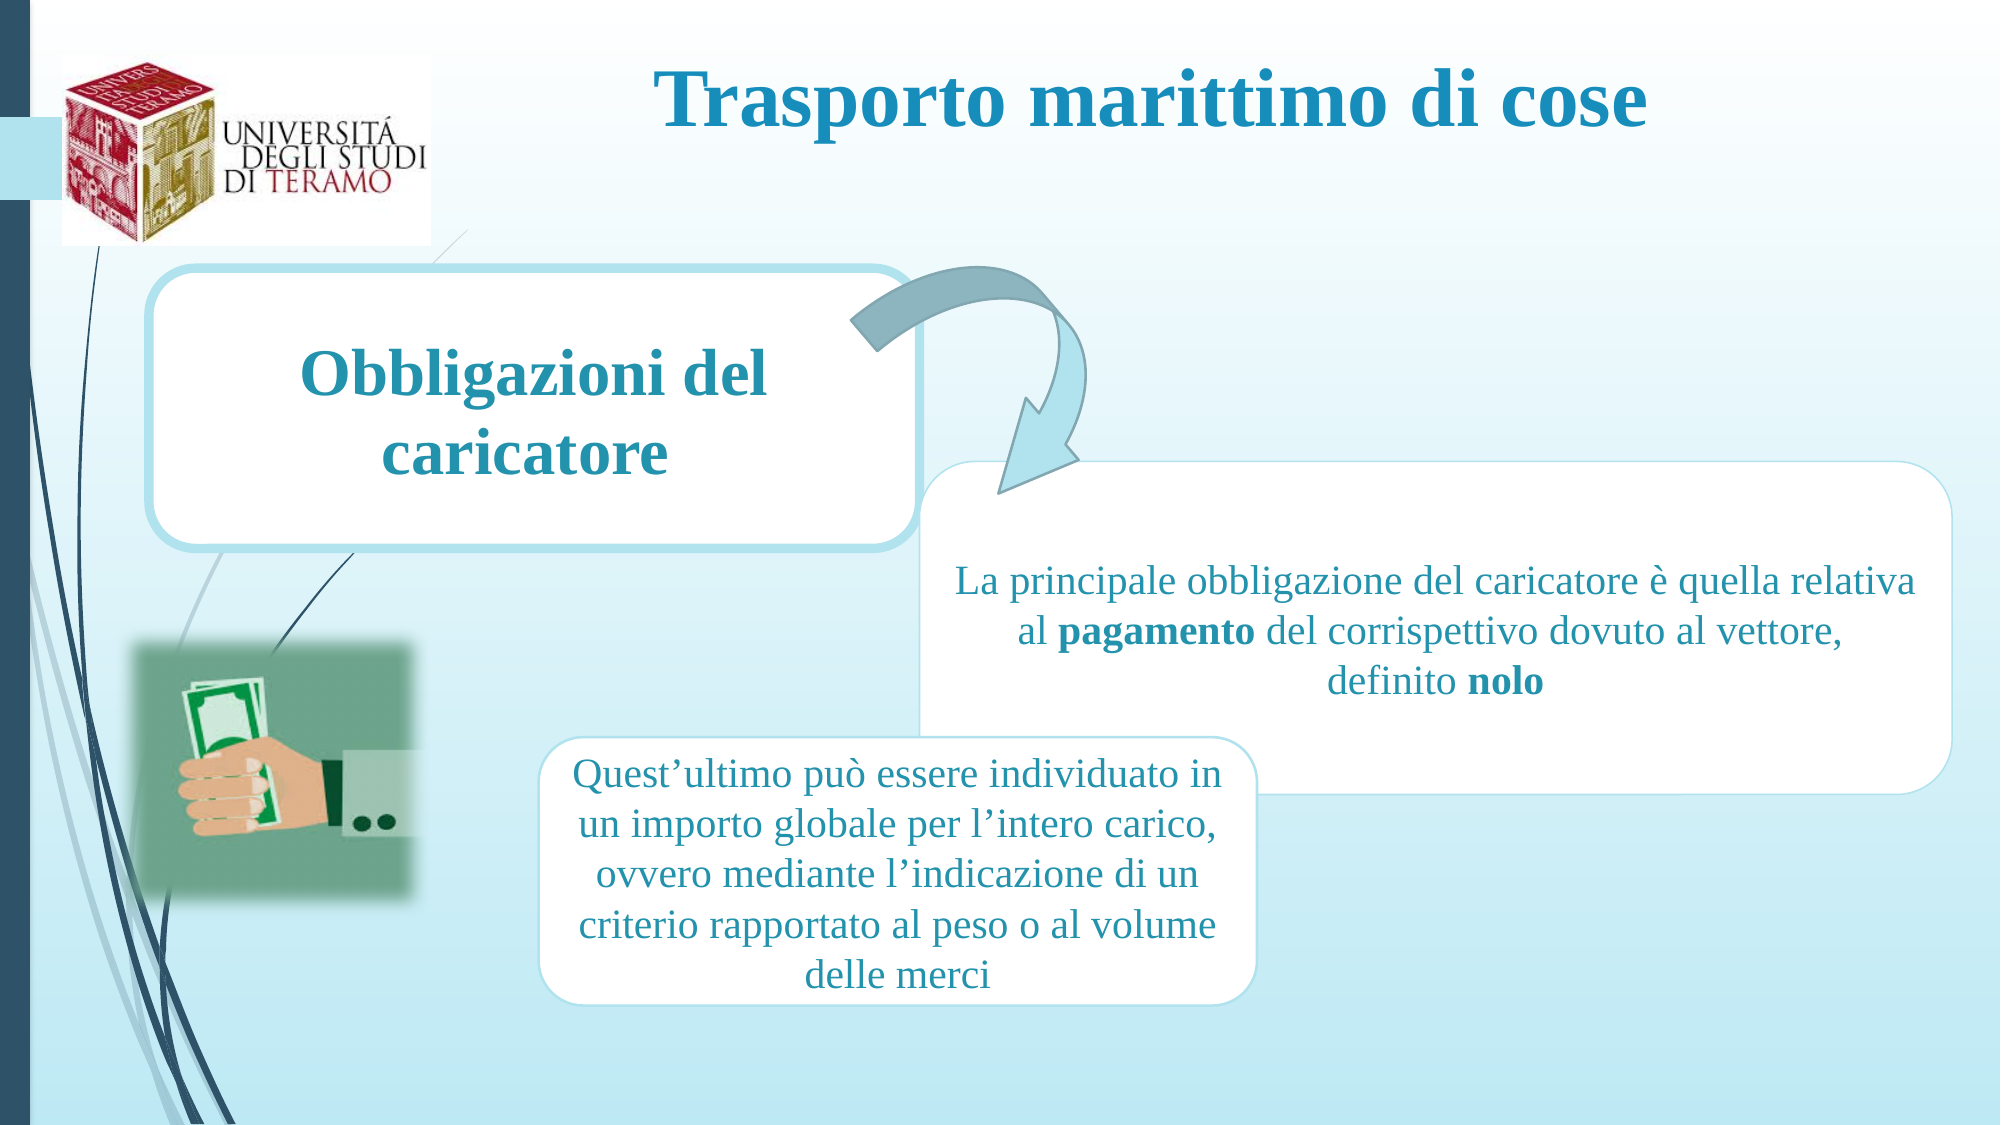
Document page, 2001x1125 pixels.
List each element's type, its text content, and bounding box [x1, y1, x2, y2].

text_box Quest’ultimo può essere individuato in un importo globale per l’intero carico, ovvero mediante l’indicazione di un criterio rapportato al peso o al volume delle merci [537, 735, 1259, 1007]
picture [61, 55, 431, 246]
title Trasporto marittimo di cose [430, 35, 1893, 166]
text_box La principale obbligazione del caricatore è quella relativa al pagamento del corrispettivo dovuto al vettore, definito nolo [918, 460, 1954, 796]
picture [114, 624, 431, 920]
text_box [849, 265, 1087, 495]
text_box Obbligazioni del caricatore [147, 266, 921, 550]
